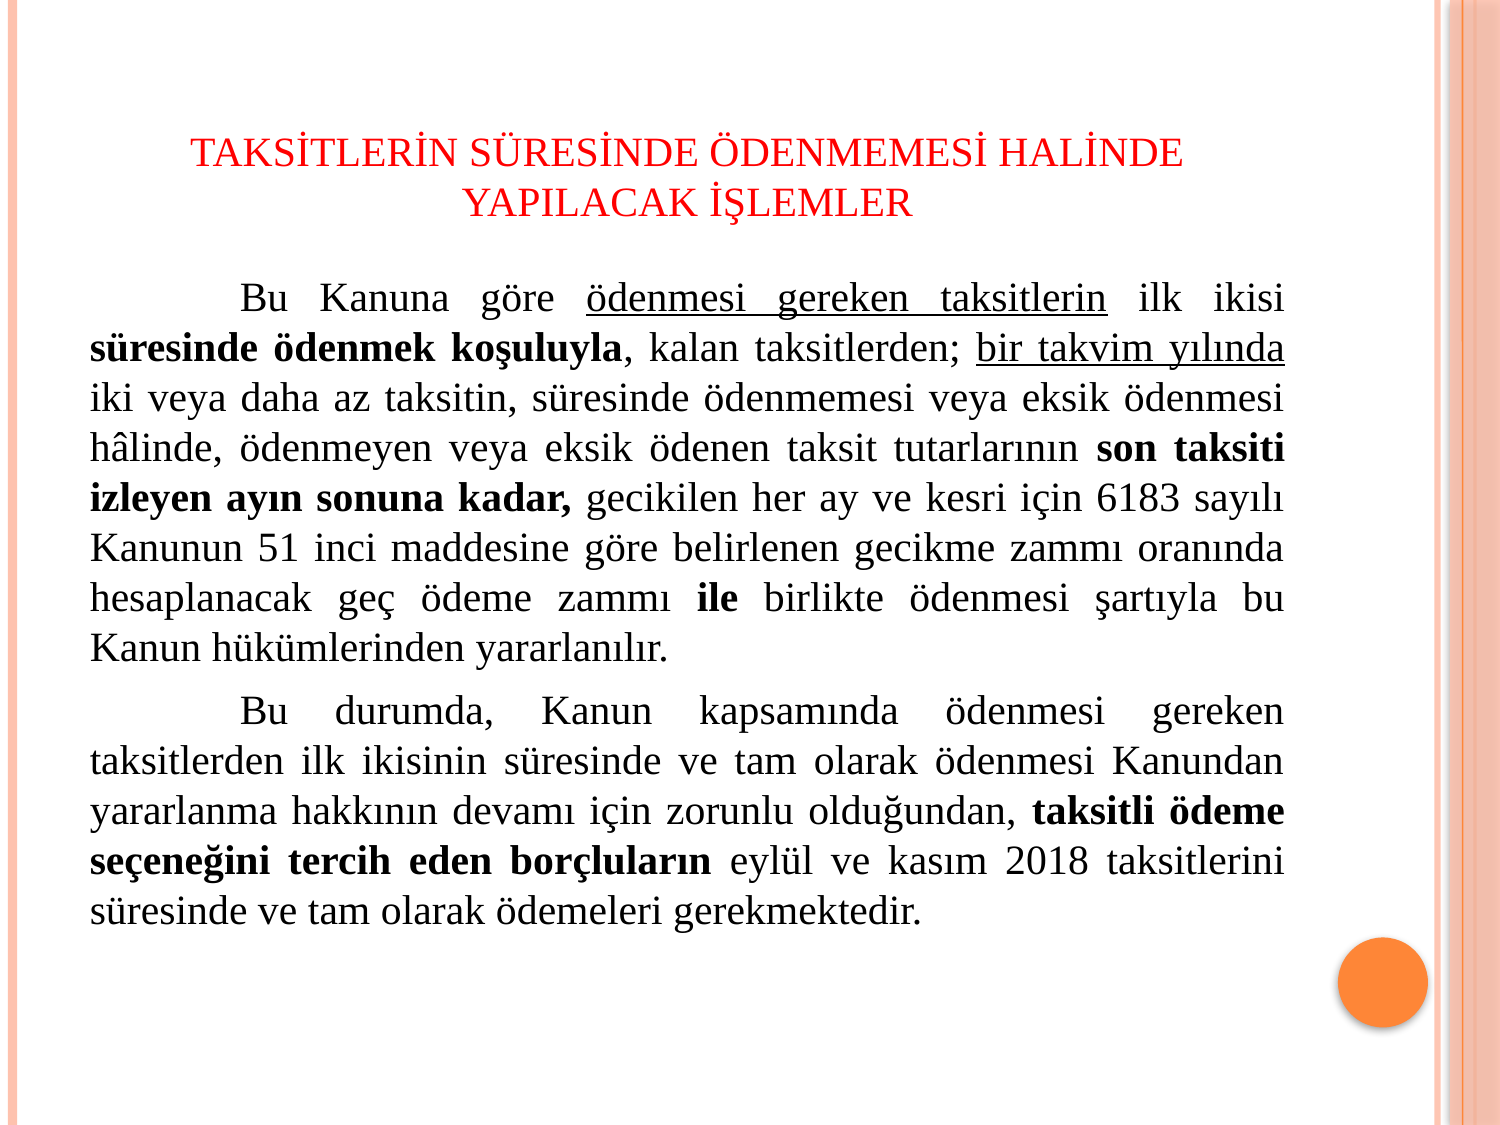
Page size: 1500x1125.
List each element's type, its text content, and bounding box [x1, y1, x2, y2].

list Bu Kanuna göre ödenmesi gereken taksitlerin ilk ikisi süresinde ödenmek koşuluyla, kalan taksitlerden; bir takvim yılında iki veya daha az taksitin, süresinde ödenmemesi veya eksik ödenmesi hâlinde, ödenmeyen veya eksik ödenen taksit tutarlarının son taksiti izleyen ayın sonuna kadar, gecikilen her ay ve kesri için 6183 sayılı Kanunun 51 inci maddesine göre belirlenen gecikme zammı oranında hesaplanacak geç ödeme zammı ile birlikte ödenmesi şartıyla bu Kanun hükümlerinden yararlanılır. Bu durumda, Kanun kapsamında ödenmesi gereken taksitlerden ilk ikisinin süresinde ve tam olarak ödenmesi Kanundan yararlanma hakkının devamı için zorunlu olduğundan, taksitli ödeme seçeneğini tercih eden borçluların eylül ve kasım 2018 taksitlerini süresinde ve tam olarak ödemeleri gerekmektedir. [75, 262, 1300, 1062]
title TAKSİTLERİN SÜRESİNDE ÖDENMEMESİ HALİNDE YAPILACAK İŞLEMLER [75, 45, 1300, 233]
